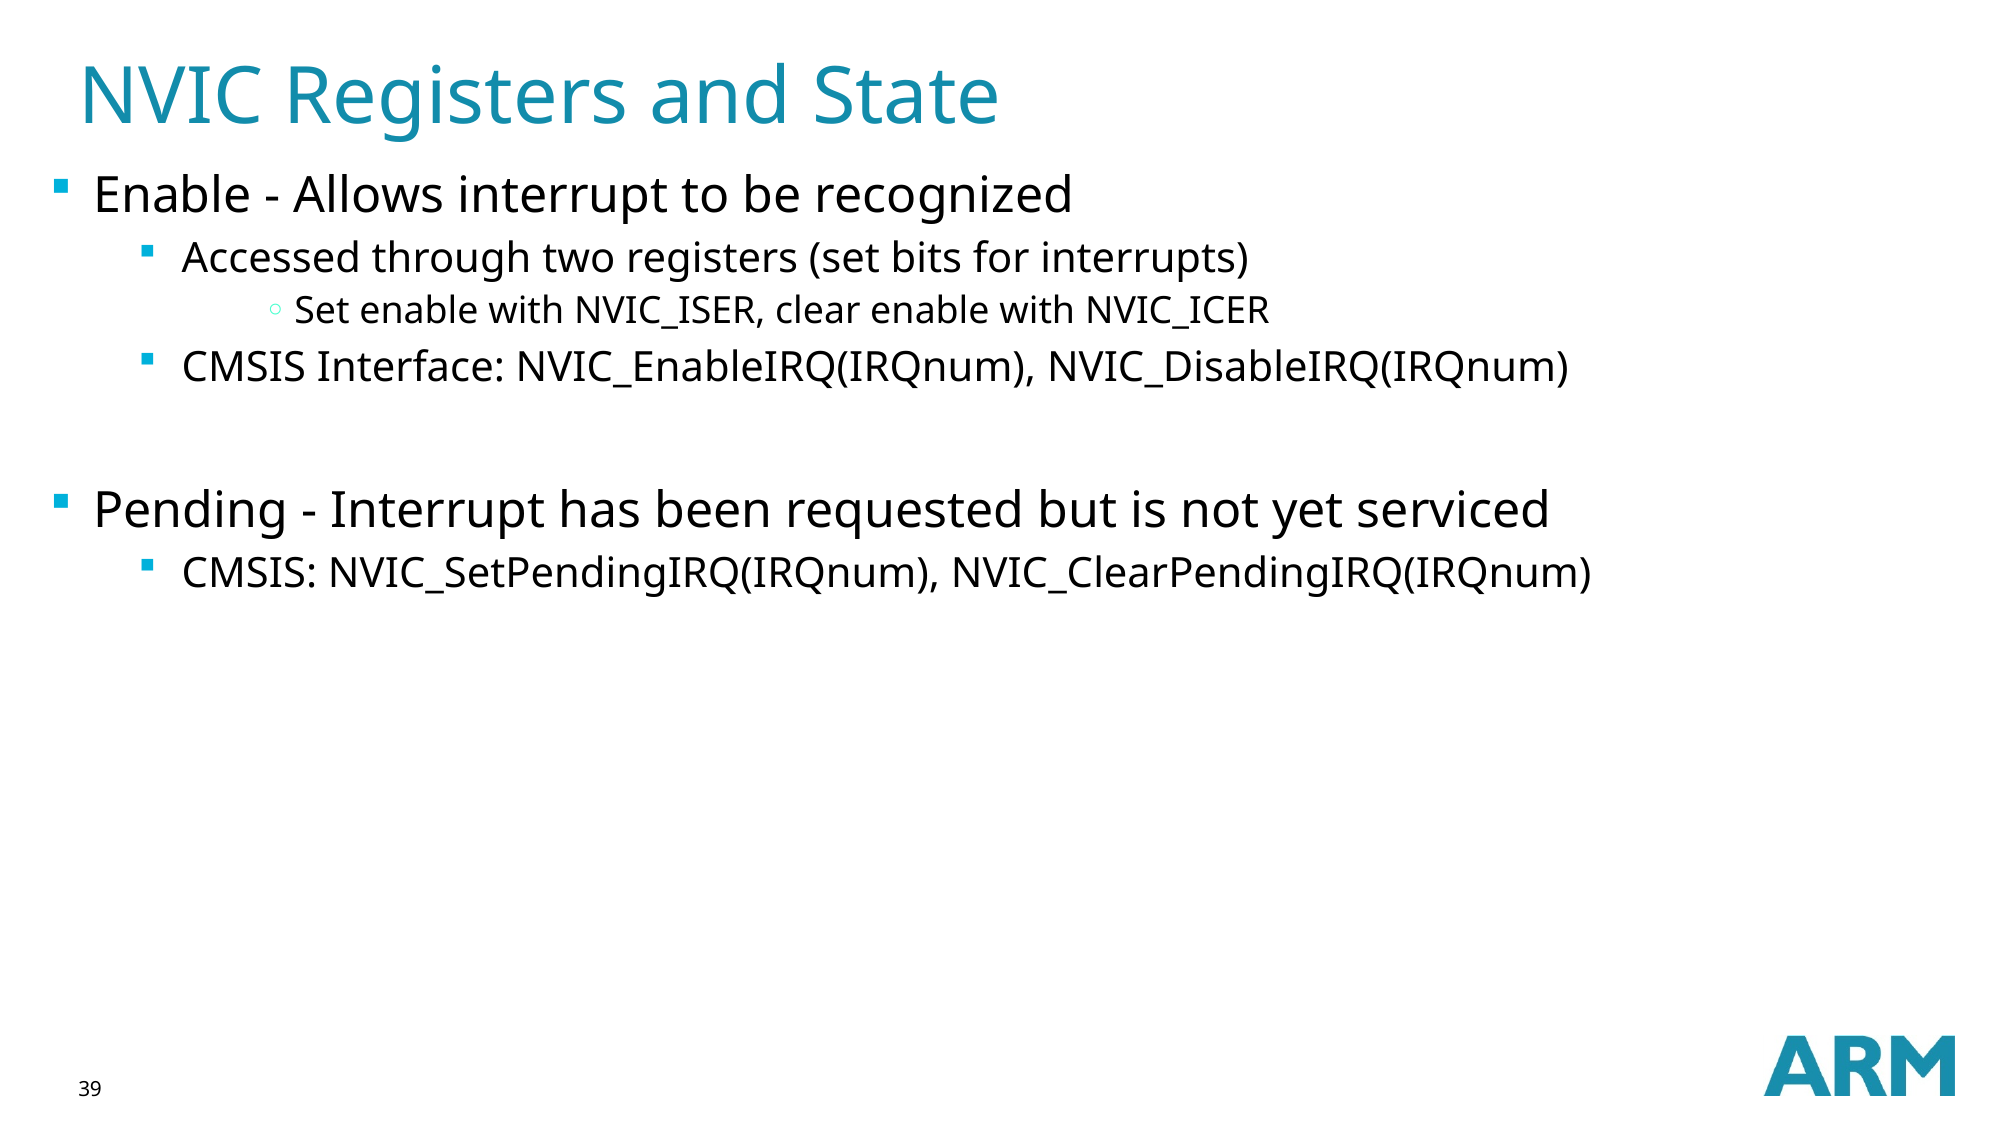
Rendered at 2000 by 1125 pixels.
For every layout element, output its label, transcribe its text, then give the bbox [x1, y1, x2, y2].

title NVIC Registers and State [78, 55, 1910, 150]
list Enable - Allows interrupt to be recognized Accessed through two registers (set bits for interrupts) Set enable with NVIC_ISER, clear enable with NVIC_ICER CMSIS Interface: NVIC_EnableIRQ(IRQnum), NVIC_DisableIRQ(IRQnum) Pending - Interrupt has been requested but is not yet serviced CMSIS: NVIC_SetPendingIRQ(IRQnum), NVIC_ClearPendingIRQ(IRQnum) [49, 162, 1966, 1100]
